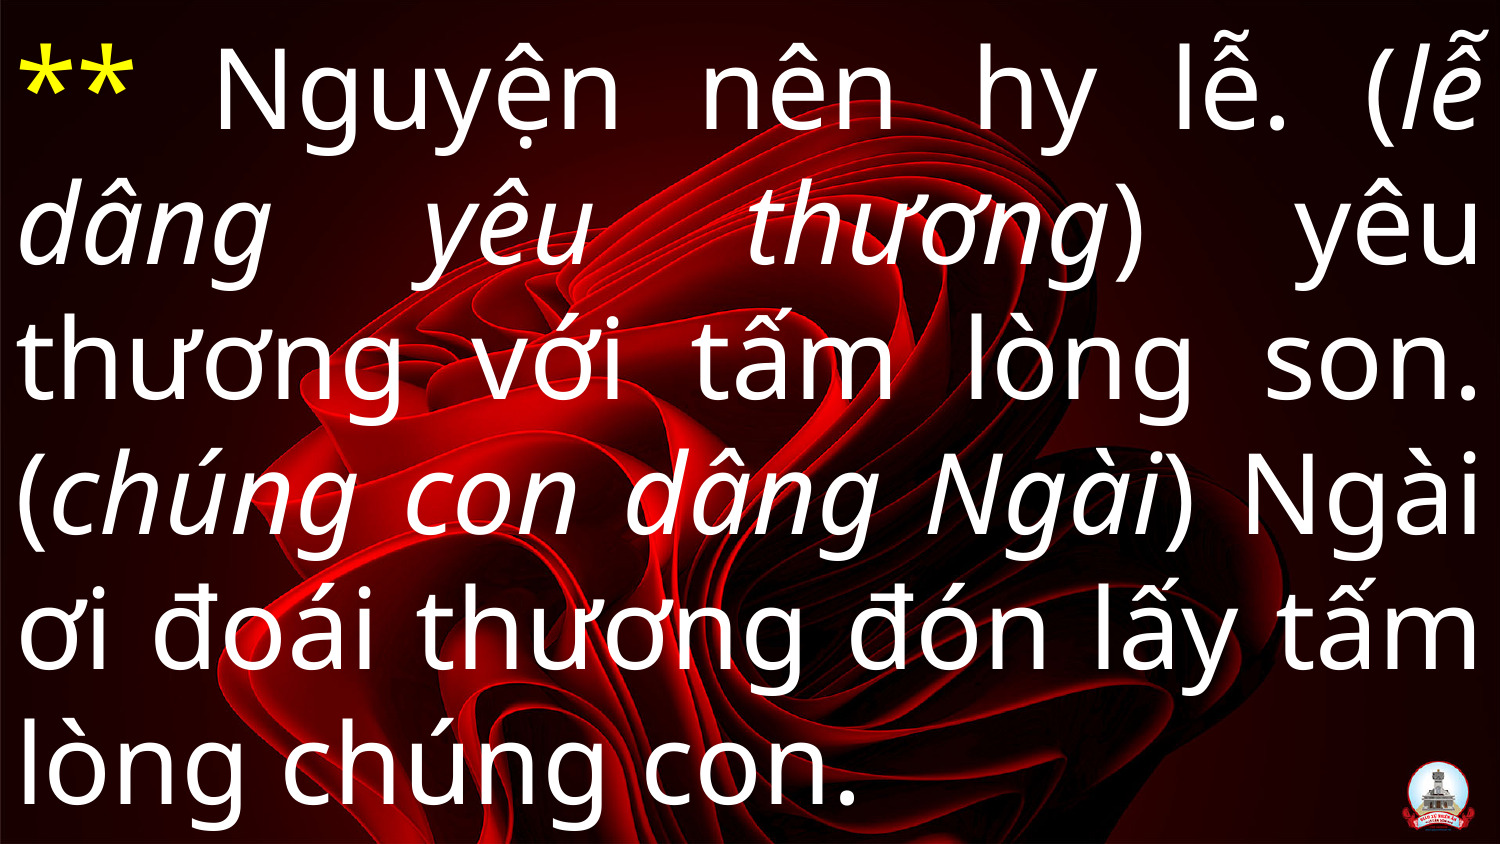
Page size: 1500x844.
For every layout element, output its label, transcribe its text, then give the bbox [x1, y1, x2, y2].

title ** Nguyện nên hy lễ. (lễ dâng yêu thương) yêu thương với tấm lòng son. (chúng con dâng Ngài) Ngài ơi đoái thương đón lấy tấm lòng chúng con. [0, 0, 1500, 844]
